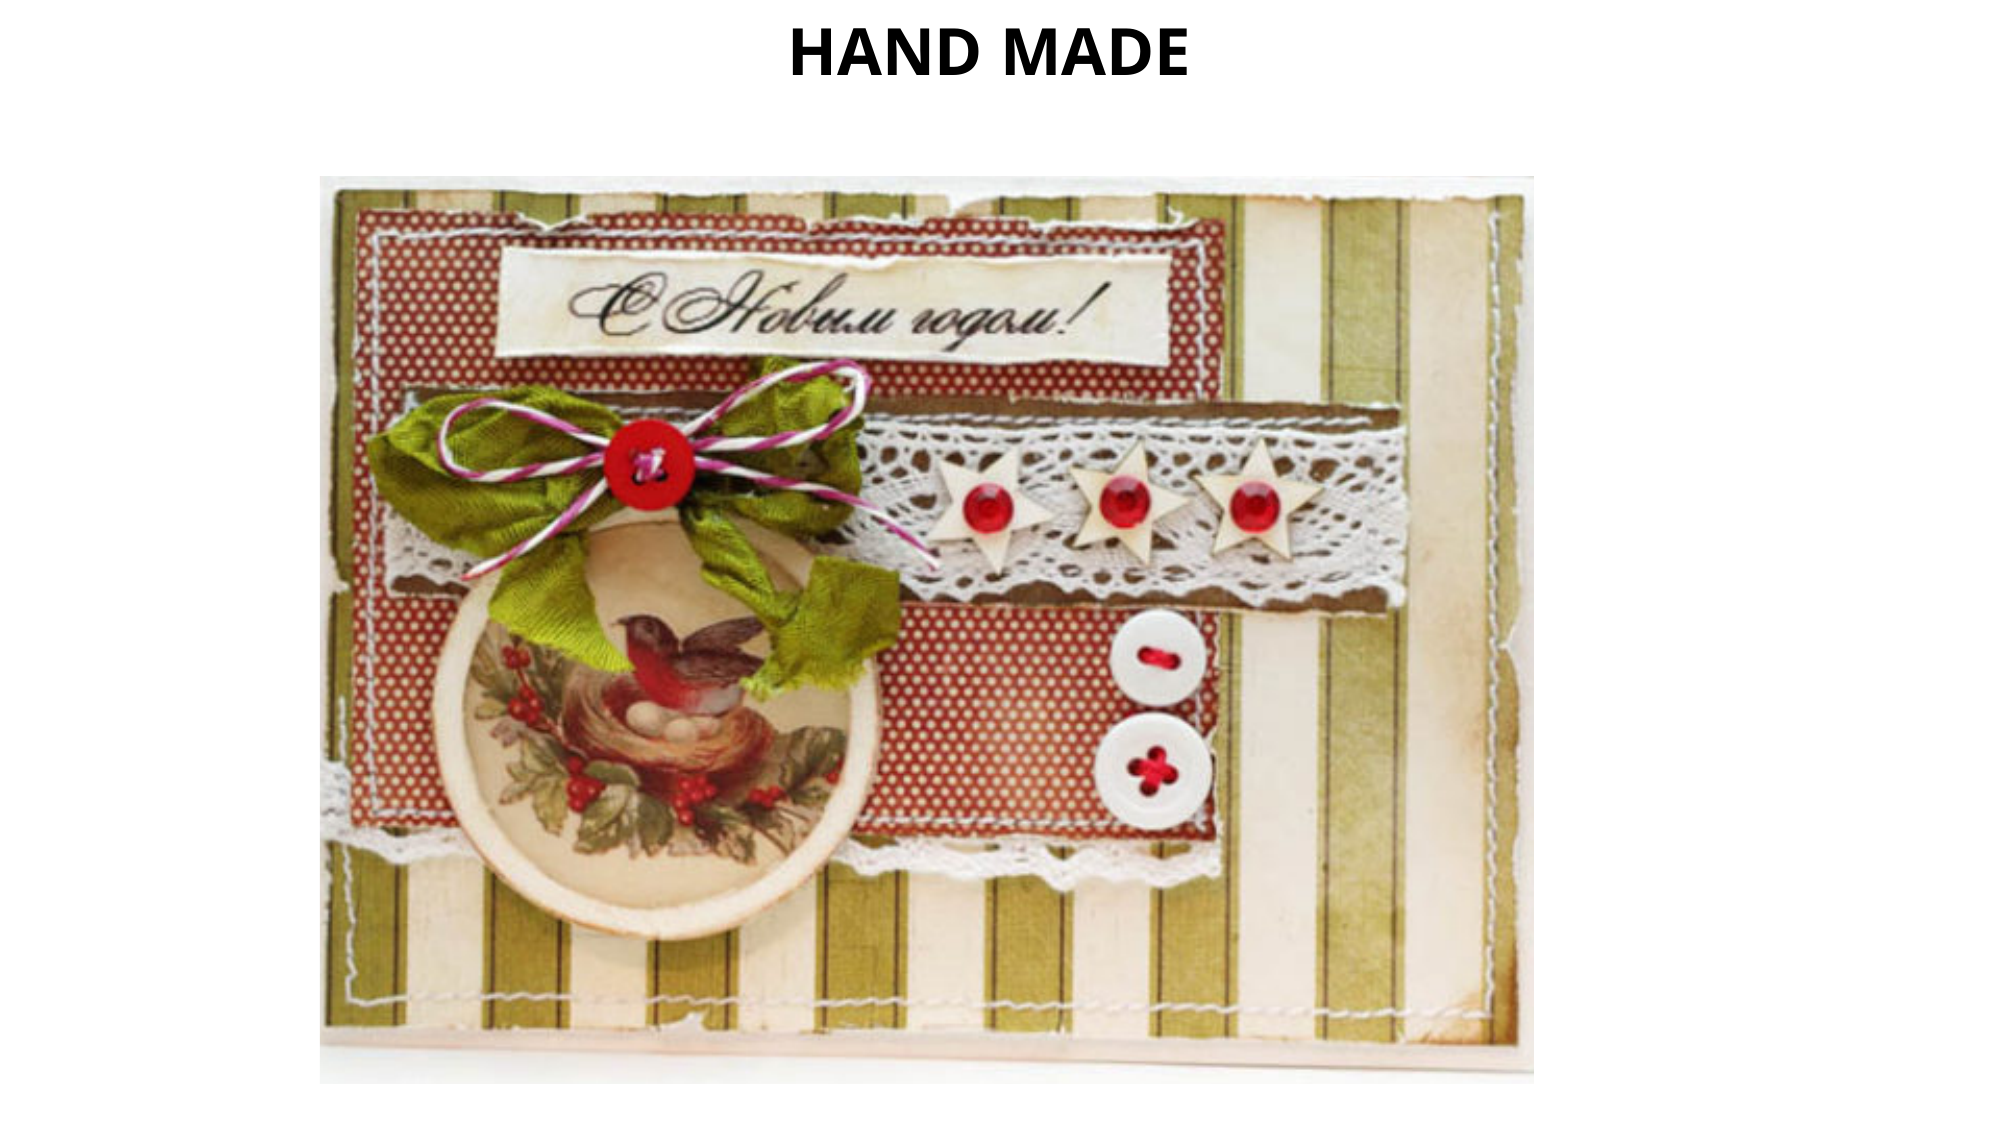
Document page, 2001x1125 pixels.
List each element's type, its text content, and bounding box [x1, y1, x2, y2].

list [319, 176, 1534, 1084]
title HAND MADE [135, 11, 1861, 177]
